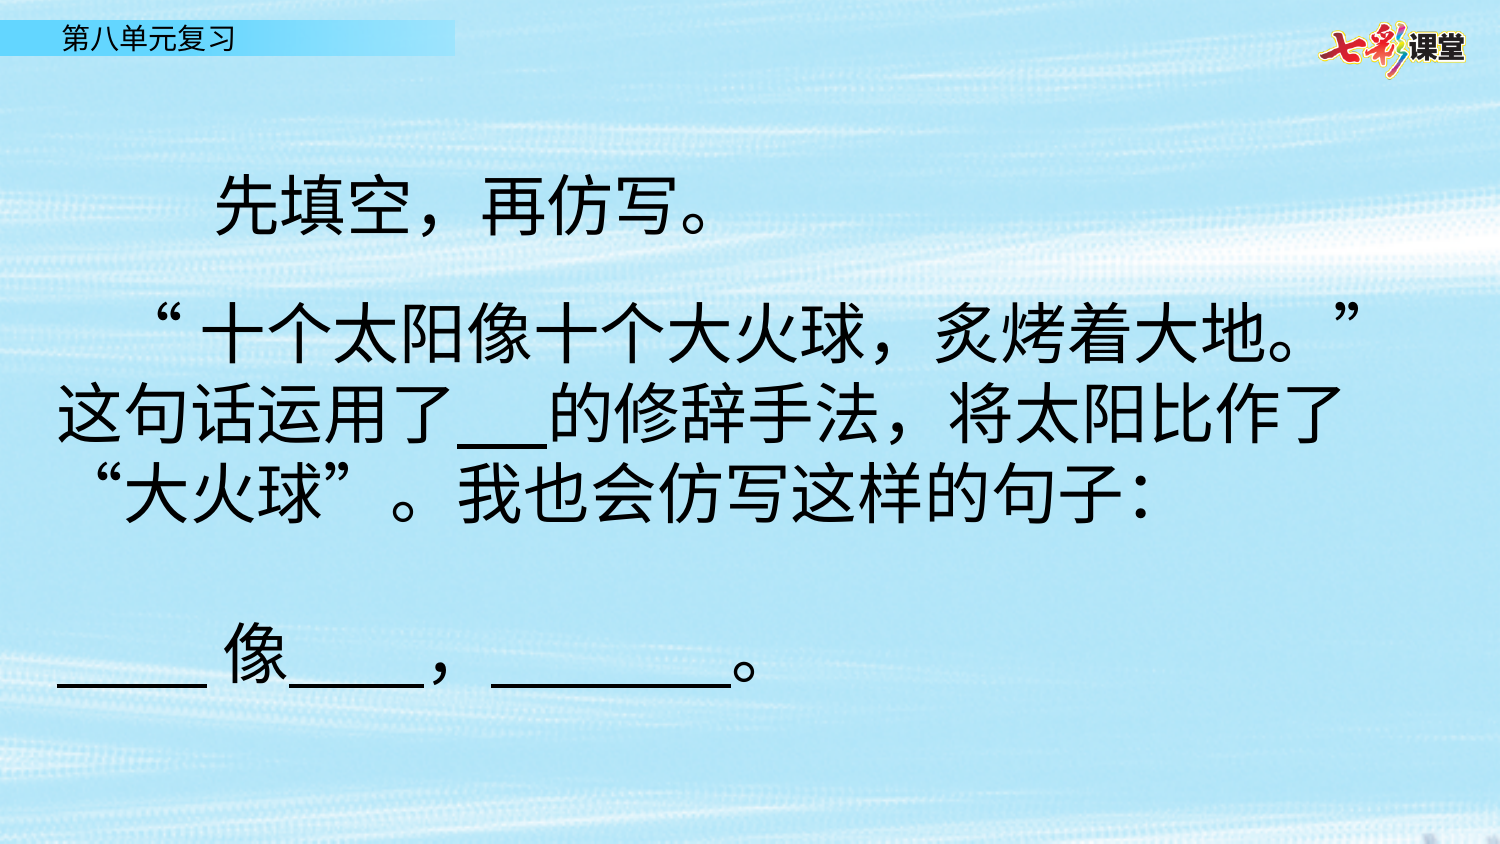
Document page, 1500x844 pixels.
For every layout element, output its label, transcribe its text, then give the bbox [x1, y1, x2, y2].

text_box “十个太阳像十个大火球，炙烤着大地。”这句话运用了 的修辞手法，将太阳比作了“大火球”。我也会仿写这样的句子： 像 ， 。 [41, 284, 1418, 700]
picture [1316, 20, 1468, 80]
text_box 先填空，再仿写。 [198, 156, 834, 251]
table_cell [0, 0, 1500, 844]
